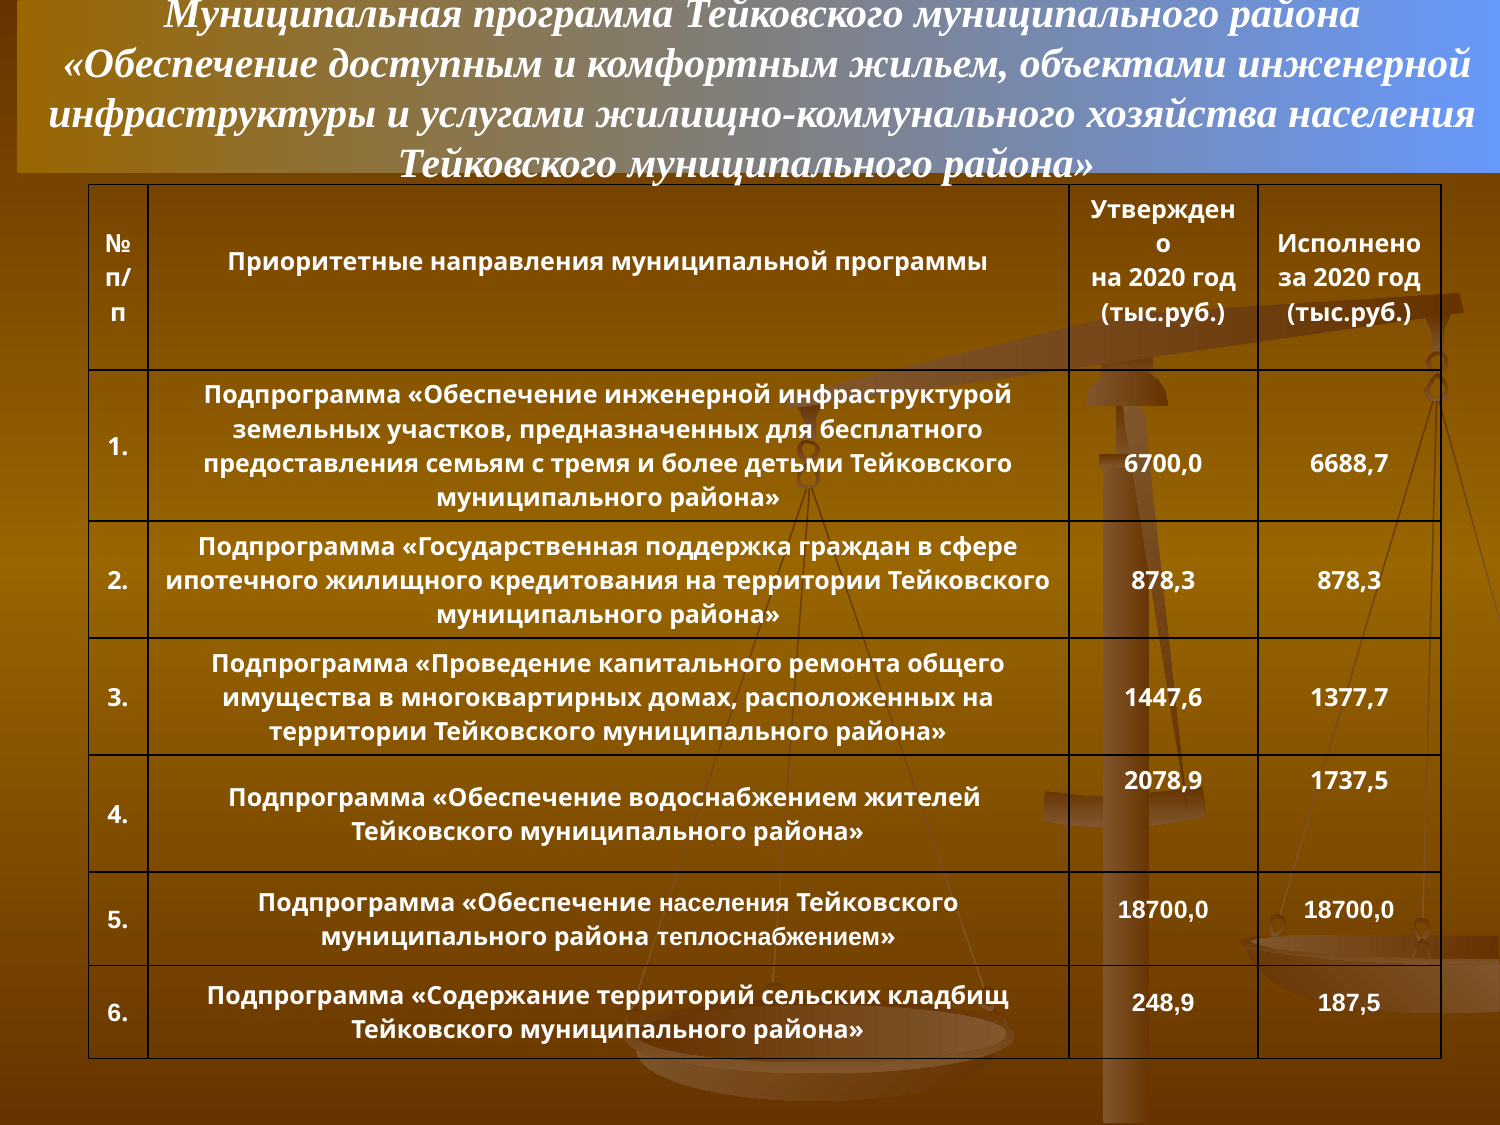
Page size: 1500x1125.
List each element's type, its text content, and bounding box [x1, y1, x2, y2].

table_cell 6688,7 [1259, 371, 1440, 520]
table_cell 187,5 [1259, 966, 1440, 1058]
table_cell Подпрограмма «Проведение капитального ремонта общего имущества в многоквартирных домах, расположенных на территории Тейковского муниципального района» [149, 639, 1068, 754]
table_cell 2. [89, 522, 147, 637]
table_cell 1377,7 [1259, 639, 1440, 754]
table_cell 878,3 [1259, 522, 1440, 637]
table_cell 3. [89, 639, 147, 754]
table_cell 5. [89, 873, 147, 965]
table_cell 18700,0 [1259, 873, 1440, 965]
table_cell 1447,6 [1070, 639, 1257, 754]
table_header № п/п [89, 185, 147, 369]
table_cell Подпрограмма «Обеспечение инженерной инфраструктурой земельных участков, предназначенных для бесплатного предоставления семьям с тремя и более детьми Тейковского муниципального района» [149, 371, 1068, 520]
table_cell Подпрограмма «Государственная поддержка граждан в сфере ипотечного жилищного кредитования на территории Тейковского муниципального района» [149, 522, 1068, 637]
text_box Муниципальная программа Тейковского муниципального района «Обеспечение доступным и комфортным жильем, объектами инженерной инфраструктуры и услугами жилищно-коммунального хозяйства населения Тейковского муниципального района» [17, 0, 1500, 173]
table_cell 6700,0 [1070, 371, 1257, 520]
table_cell 248,9 [1070, 966, 1257, 1058]
table_cell 878,3 [1070, 522, 1257, 637]
table_cell Подпрограмма «Обеспечение населения Тейковского муниципального района теплоснабжением» [149, 873, 1068, 965]
table_header Утверждено на 2020 год (тыс.руб.) [1070, 185, 1257, 369]
table_header Исполнено за 2020 год (тыс.руб.) [1259, 185, 1440, 369]
table_cell 1737,5 [1259, 756, 1440, 871]
table_cell 18700,0 [1070, 873, 1257, 965]
table_cell 1. [89, 371, 147, 520]
table_header Приоритетные направления муниципальной программы [149, 185, 1068, 369]
table_cell Подпрограмма «Обеспечение водоснабжением жителей Тейковского муниципального района» [149, 756, 1068, 871]
table_cell 2078,9 [1070, 756, 1257, 871]
table_cell 4. [89, 756, 147, 871]
table_cell 6. [89, 966, 147, 1058]
table_cell Подпрограмма «Содержание территорий сельских кладбищ Тейковского муниципального района» [149, 966, 1068, 1058]
